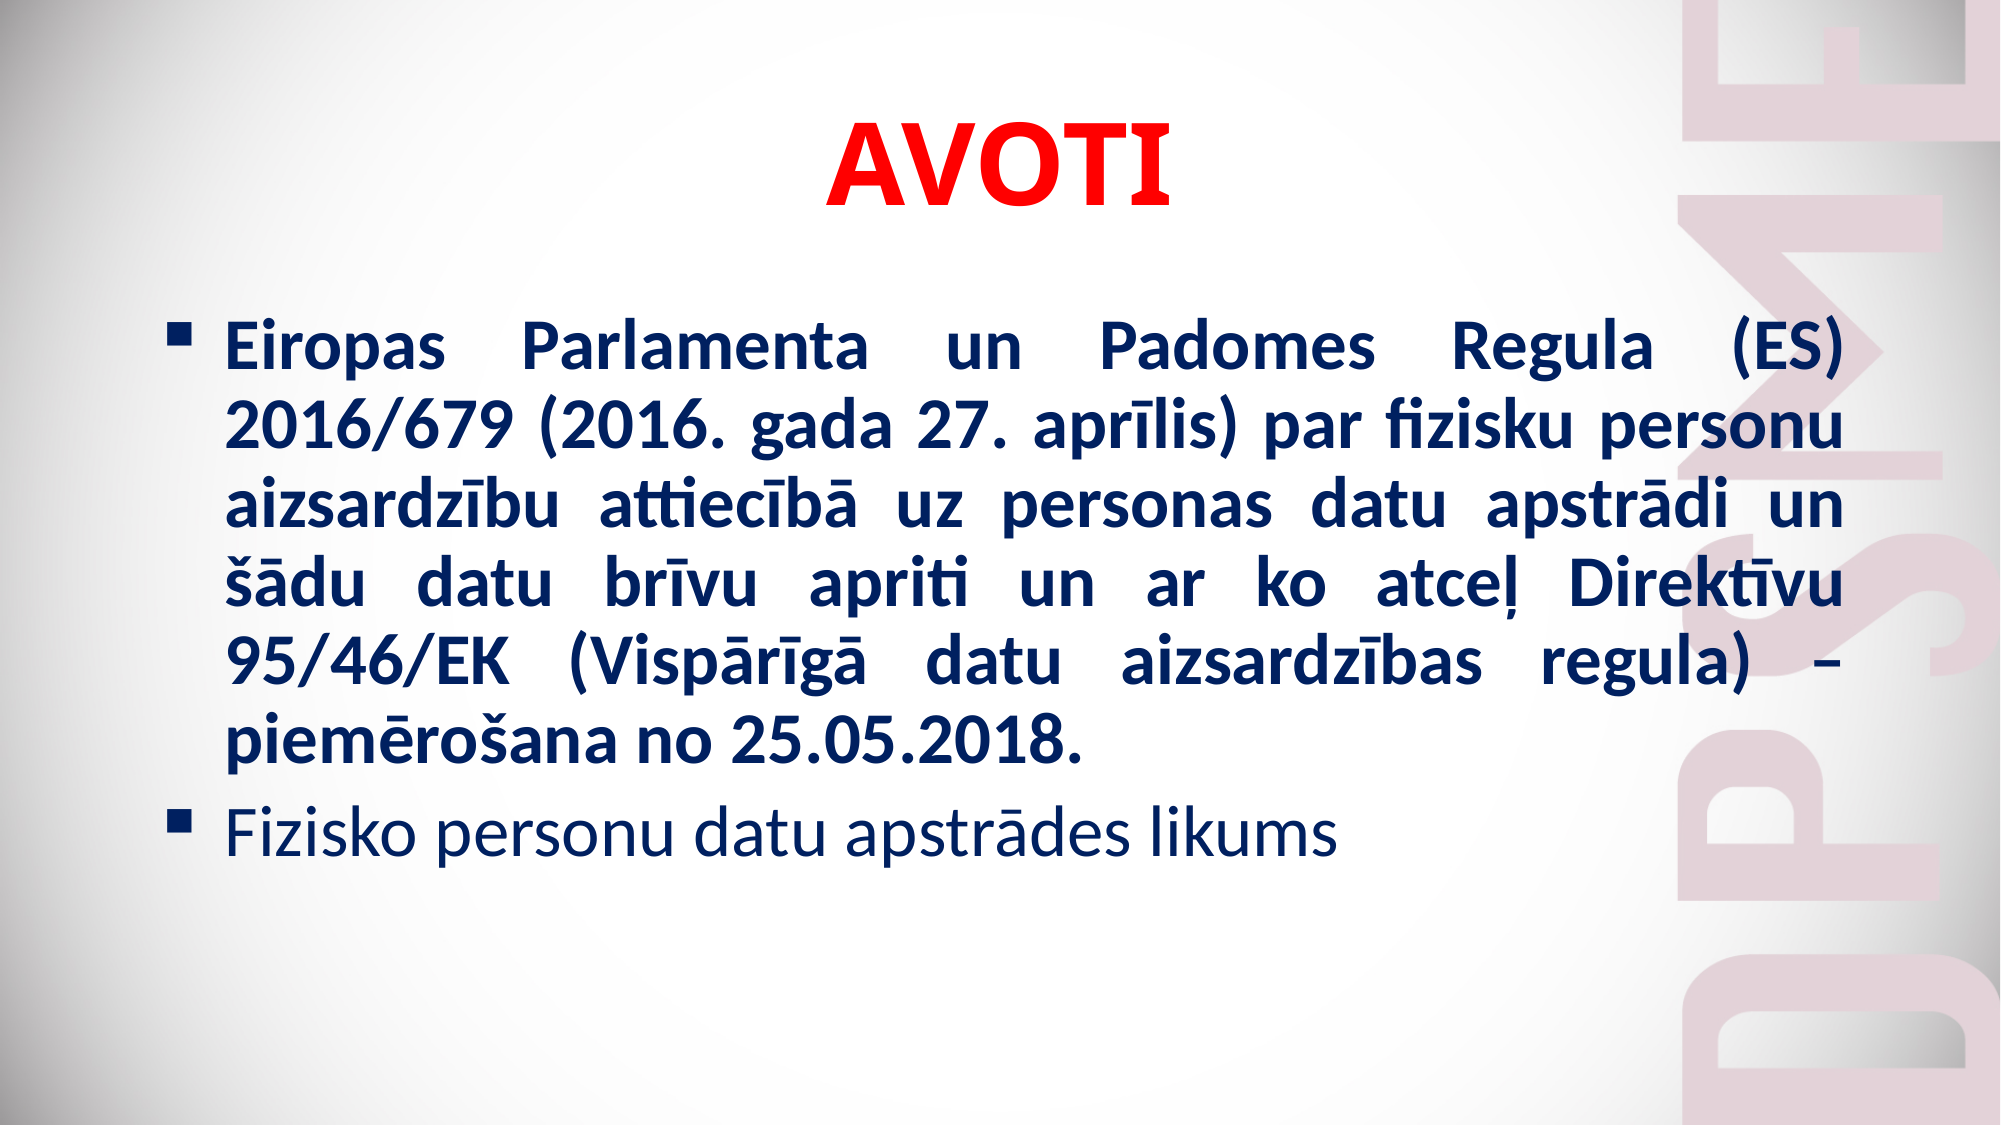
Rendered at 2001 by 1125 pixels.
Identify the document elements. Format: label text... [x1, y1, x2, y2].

picture [0, 0, 2001, 1125]
title AVOTI [137, 59, 1863, 278]
list Eiropas Parlamenta un Padomes Regula (ES) 2016/679 (2016. gada 27. aprīlis) par fizisku personu aizsardzību attiecībā uz personas datu apstrādi un šādu datu brīvu apriti un ar ko atceļ Direktīvu 95/46/EK (Vispārīgā datu aizsardzības regula) – piemērošana no 25.05.2018. Fizisko personu datu apstrādes likums [137, 299, 1863, 1014]
